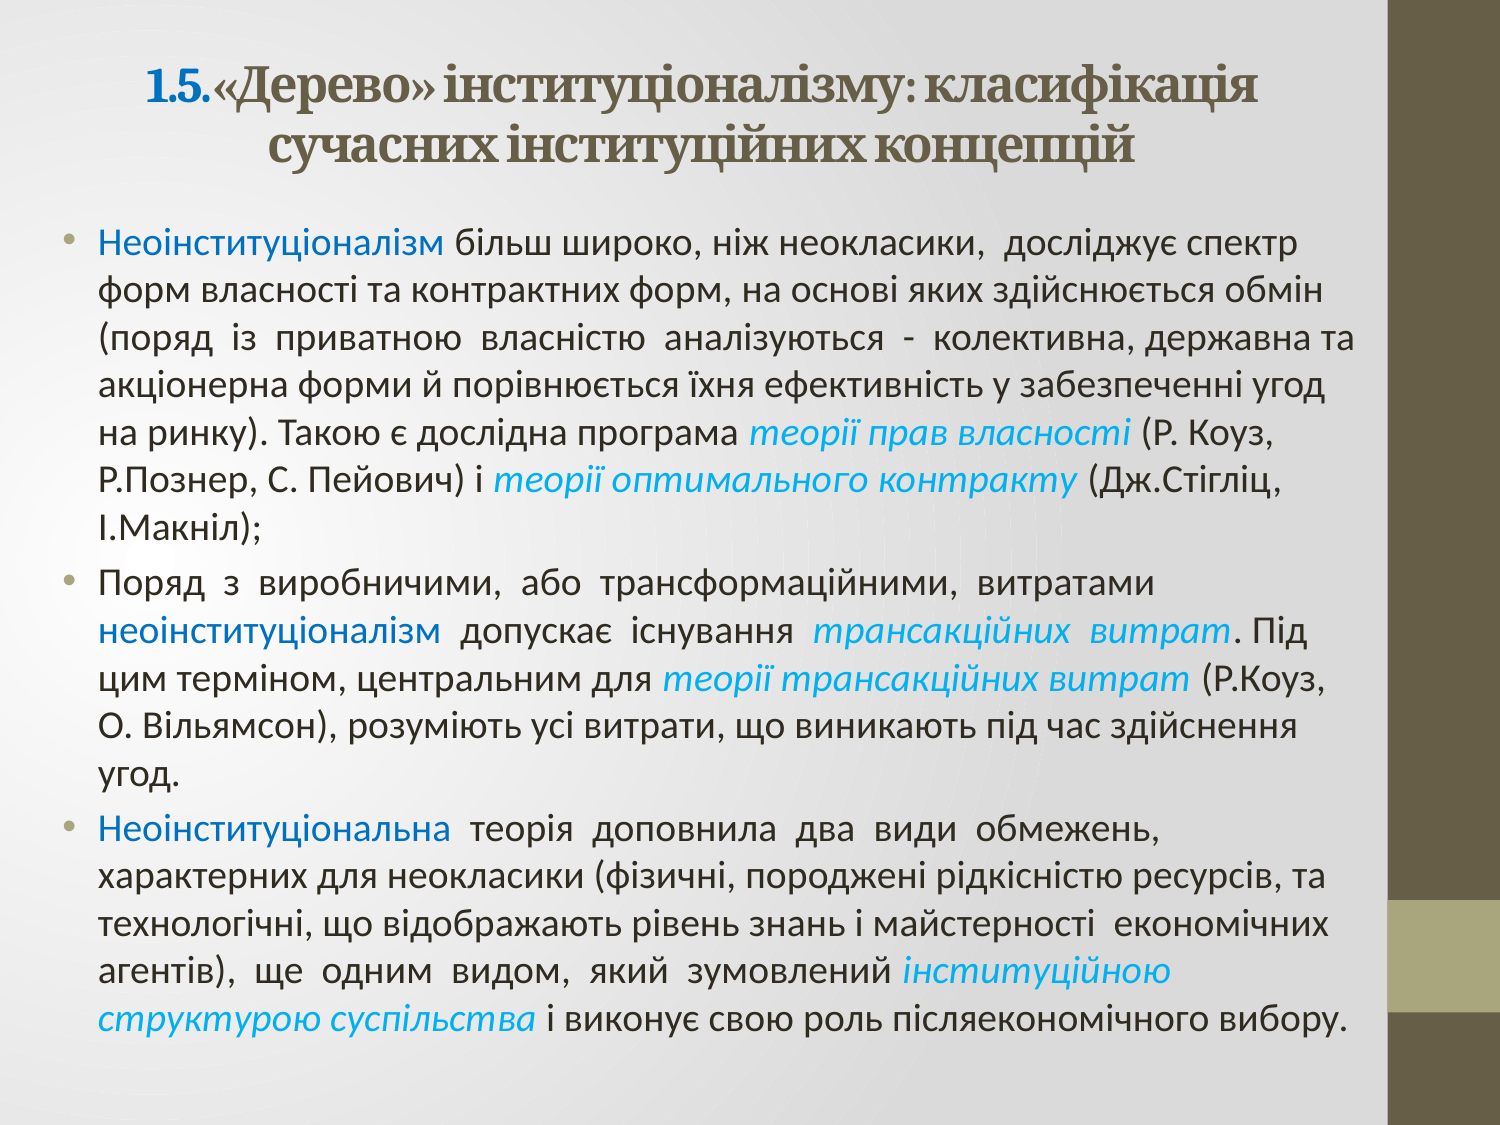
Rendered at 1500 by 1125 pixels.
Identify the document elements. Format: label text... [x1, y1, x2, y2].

title 1.5.«Дерево» інституціоналізму: класифікація сучасних інституційних концепцій [76, 19, 1327, 207]
list Неоінституціоналізм більш широко, ніж неокласики, досліджує спектр форм власності та контрактних форм, на основі яких здійснюється обмін (поряд із приватною власністю аналізуються - колективна, державна та акціонерна форми й порівнюється їхня ефективність у забезпеченні угод на ринку). Такою є дослідна програма теорії прав власності (Р. Коуз, Р.Познер, С. Пейович) і теорії оптимального контракту (Дж.Стігліц, І.Макніл); Поряд з виробничими, або трансформаційними, витратами неоінституціоналізм допускає існування трансакційних витрат. Під цим терміном, центральним для теорії трансакційних витрат (Р.Коуз, О. Вільямсон), розуміють усі витрати, що виникають під час здійснення угод. Неоінституціональна теорія доповнила два види обмежень, характерних для неокласики (фізичні, породжені рідкісністю ресурсів, та технологічні, що відображають рівень знань і майстерності економічних агентів), ще одним видом, який зумовлений інституційною структурою суспільства і виконує свою роль післяекономічного вибору. [29, 208, 1377, 1094]
